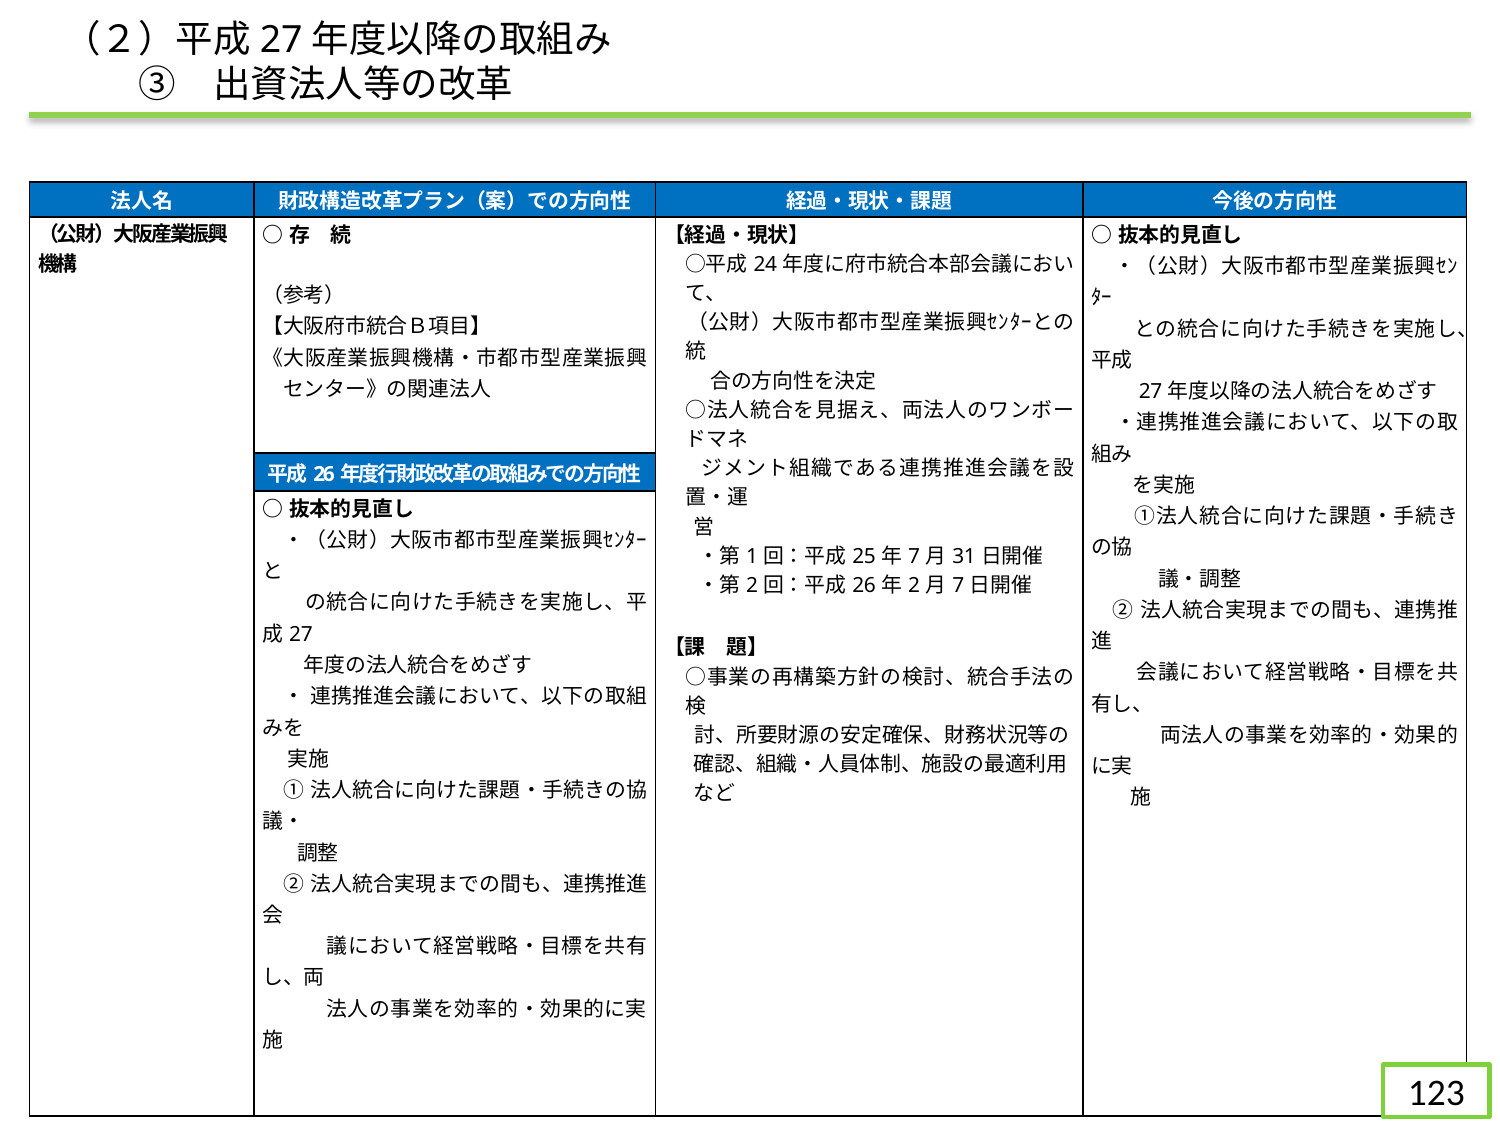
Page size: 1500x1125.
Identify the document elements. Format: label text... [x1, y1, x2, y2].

table_cell 平成26年度行財政改革の取組みでの方向性 [255, 454, 655, 490]
table_cell ○抜本的見直し ・（公財）大阪市都市型産業振興ｾﾝﾀｰ との統合に向けた手続きを実施し、平成 27年度以降の法人統合をめざす ・連携推進会議において、以下の取組み を実施 ①法人統合に向けた課題・手続きの協 議・調整 ②法人統合実現までの間も、連携推進 会議において経営戦略・目標を共有し、 両法人の事業を効率的・効果的に実 施 [1084, 218, 1466, 1115]
table_header 経過・現状・課題 [656, 183, 1082, 216]
table_cell ○抜本的見直し ・（公財）大阪市都市型産業振興ｾﾝﾀｰと の統合に向けた手続きを実施し、平成27 年度の法人統合をめざす ・ 連携推進会議において、以下の取組みを 実施 ①法人統合に向けた課題・手続きの協議・ 調整 ②法人統合実現までの間も、連携推進会 議において経営戦略・目標を共有し、両 法人の事業を効率的・効果的に実施 [255, 492, 655, 1115]
table_header 法人名 [30, 183, 253, 216]
text_box 122 [1383, 1064, 1490, 1117]
table_cell ○存 続 （参考） 【大阪府市統合Ｂ項目】 《大阪産業振興機構・市都市型産業振興 センター》の関連法人 [255, 218, 655, 452]
table_header 財政構造改革プラン（案）での方向性 [255, 183, 655, 216]
text_box （２）平成27年度以降の取組み ③ 出資法人等の改革 [48, 7, 1384, 111]
table_cell （公財）大阪産業振興 機構 [30, 218, 253, 1115]
table_cell 【経過・現状】 ○平成24年度に府市統合本部会議において、 （公財）大阪市都市型産業振興ｾﾝﾀｰとの統 合の方向性を決定 ○法人統合を見据え、両法人のワンボードマネ ジメント組織である連携推進会議を設置・運 営 ・第1回：平成25年7月31日開催 ・第2回：平成26年2月7日開催 【課 題】 ○事業の再構築方針の検討、統合手法の検 討、所要財源の安定確保、財務状況等の 確認、組織・人員体制、施設の最適利用 など [656, 218, 1082, 1115]
table_header 今後の方向性 [1084, 183, 1466, 216]
